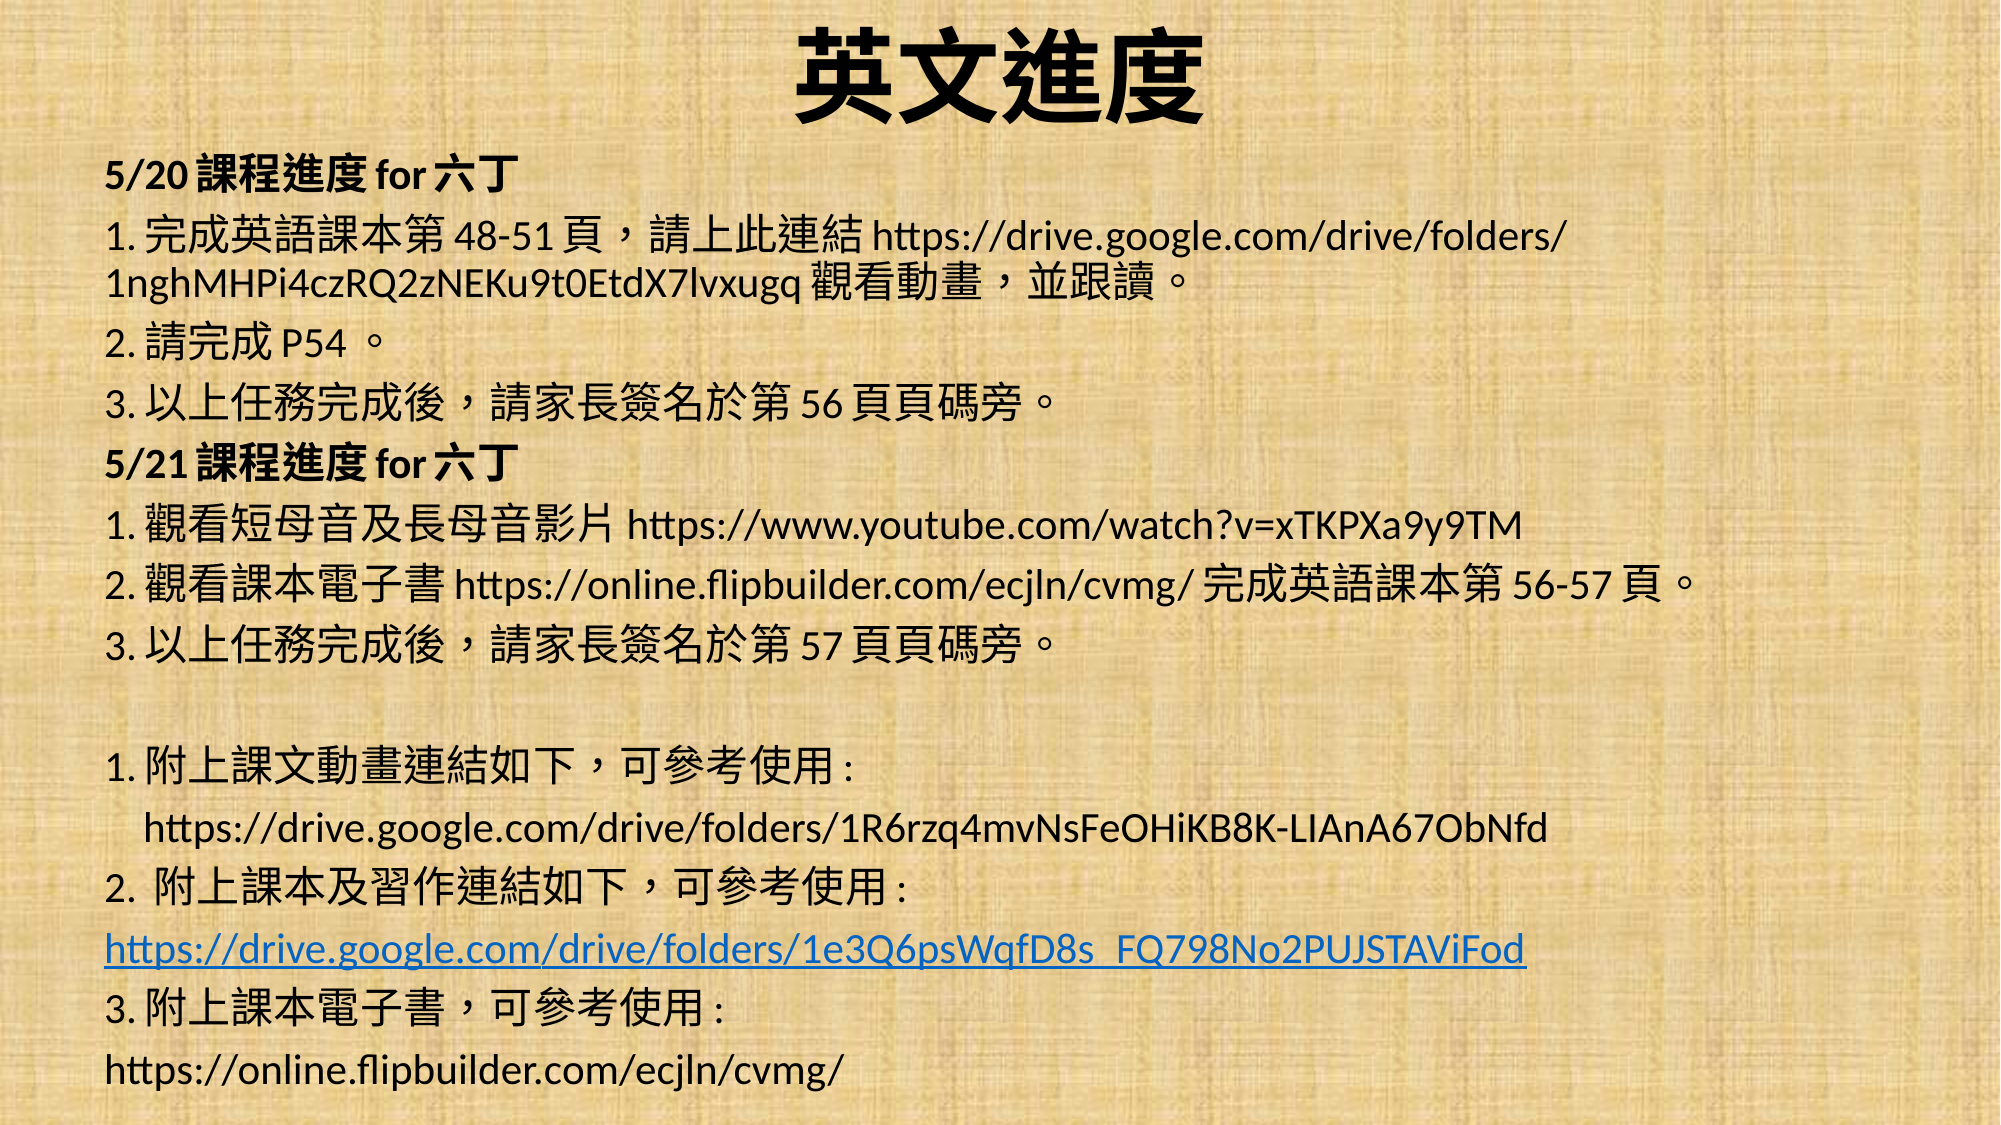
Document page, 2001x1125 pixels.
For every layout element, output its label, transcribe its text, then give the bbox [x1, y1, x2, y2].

picture [0, 0, 2001, 1125]
subtitle 5/20課程進度for六丁 1.完成英語課本第48-51頁，請上此連結https://drive.google.com/drive/folders/1nghMHPi4czRQ2zNEKu9t0EtdX7lvxugq觀看動畫，並跟讀。 2.請完成P54。 3.以上任務完成後，請家長簽名於第56頁頁碼旁。 5/21課程進度for六丁 1.觀看短母音及長母音影片https://www.youtube.com/watch?v=xTKPXa9y9TM 2.觀看課本電子書https://online.flipbuilder.com/ecjln/cvmg/完成英語課本第56-57頁。 3.以上任務完成後，請家長簽名於第57頁頁碼旁。 1.附上課文動畫連結如下，可參考使用: https://drive.google.com/drive/folders/1R6rzq4mvNsFeOHiKB8K-LIAnA67ObNfd 2. 附上課本及習作連結如下，可參考使用: https://drive.google.com/drive/folders/1e3Q6psWqfD8s_FQ798No2PUJSTAViFod 3.附上課本電子書，可參考使用: https://online.flipbuilder.com/ecjln/cvmg/ [89, 145, 1911, 1125]
title 英文進度 [249, 17, 1750, 145]
